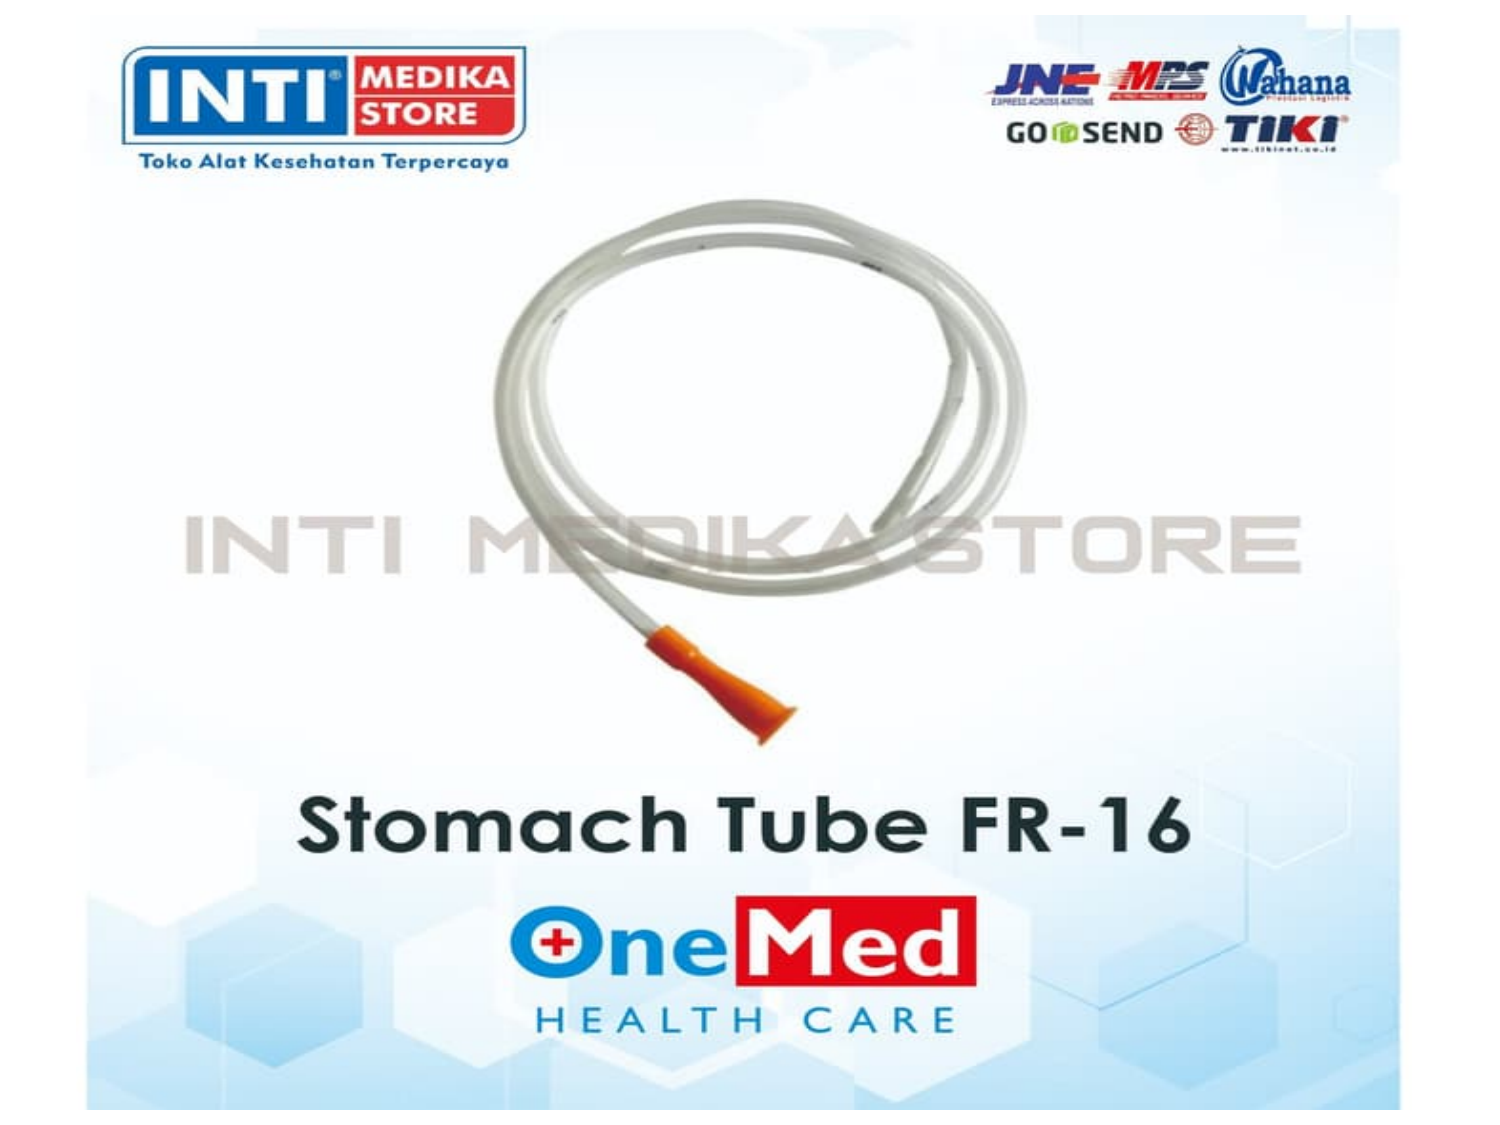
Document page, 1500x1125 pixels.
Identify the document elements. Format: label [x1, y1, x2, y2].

picture [76, 15, 1412, 1110]
